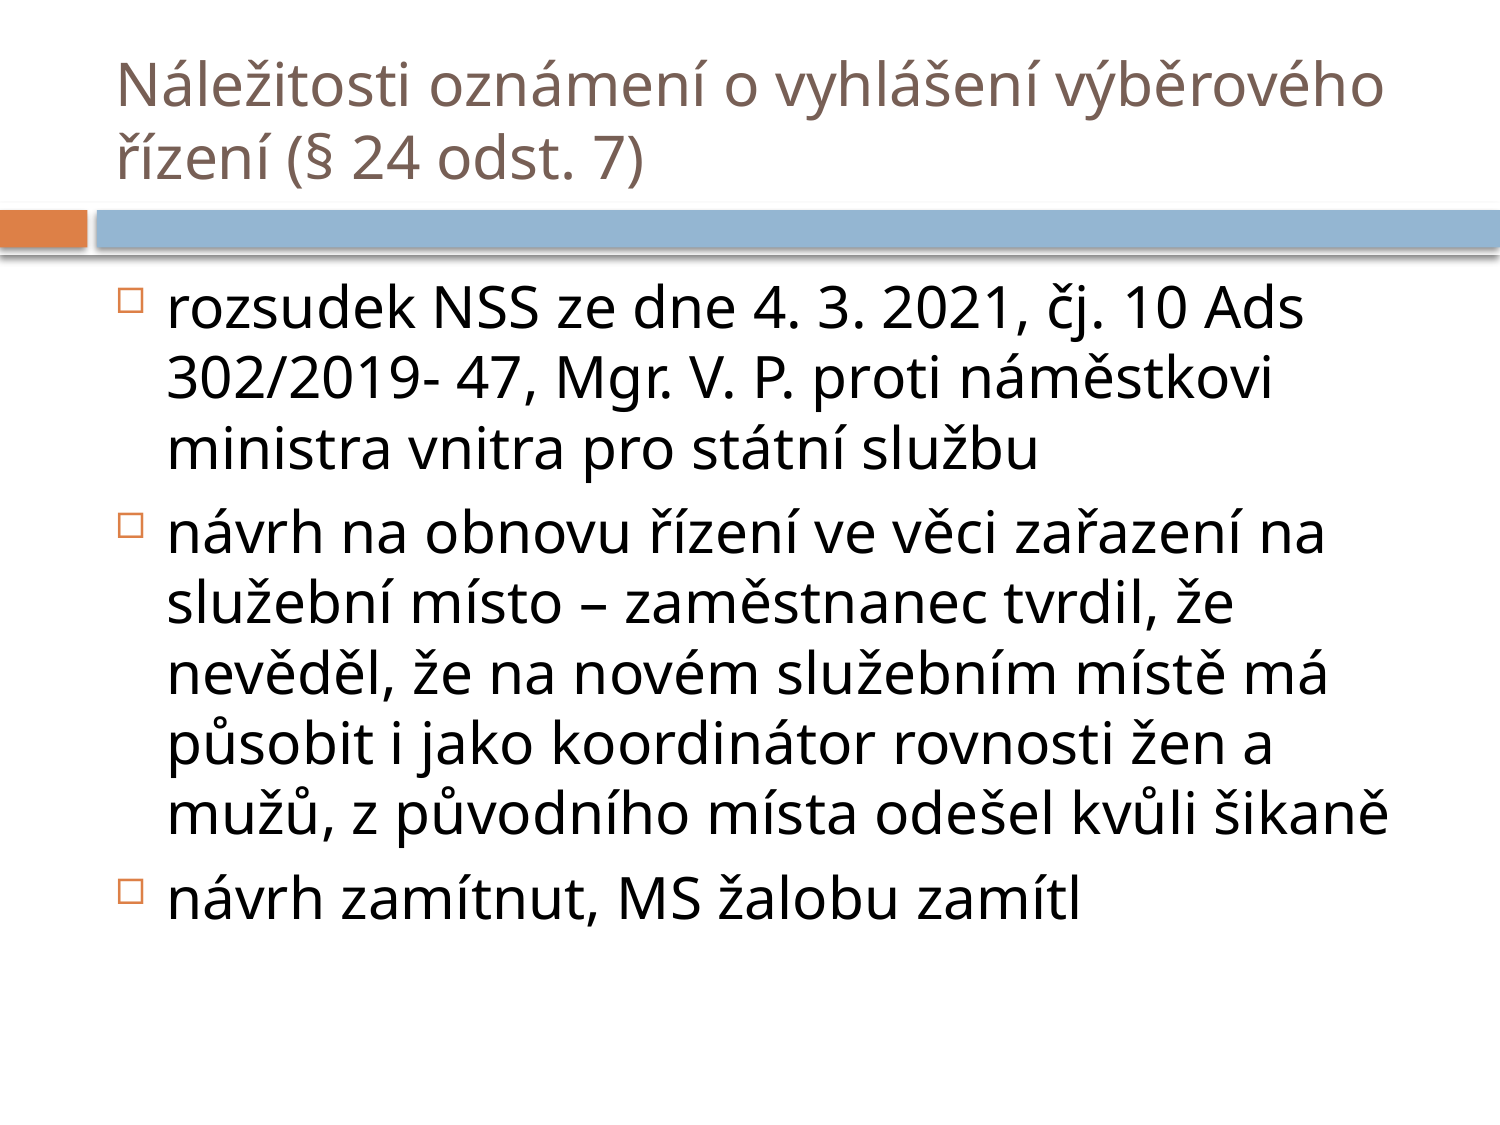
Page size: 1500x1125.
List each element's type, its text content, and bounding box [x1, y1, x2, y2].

title Náležitosti oznámení o vyhlášení výběrového řízení (§ 24 odst. 7) [100, 37, 1438, 200]
list rozsudek NSS ze dne 4. 3. 2021, čj. 10 Ads 302/2019- 47, Mgr. V. P. proti náměstkovi ministra vnitra pro státní službu návrh na obnovu řízení ve věci zařazení na služební místo – zaměstnanec tvrdil, že nevěděl, že na novém služebním místě má působit i jako koordinátor rovnosti žen a mužů, z původního místa odešel kvůli šikaně návrh zamítnut, MS žalobu zamítl [100, 262, 1438, 1000]
